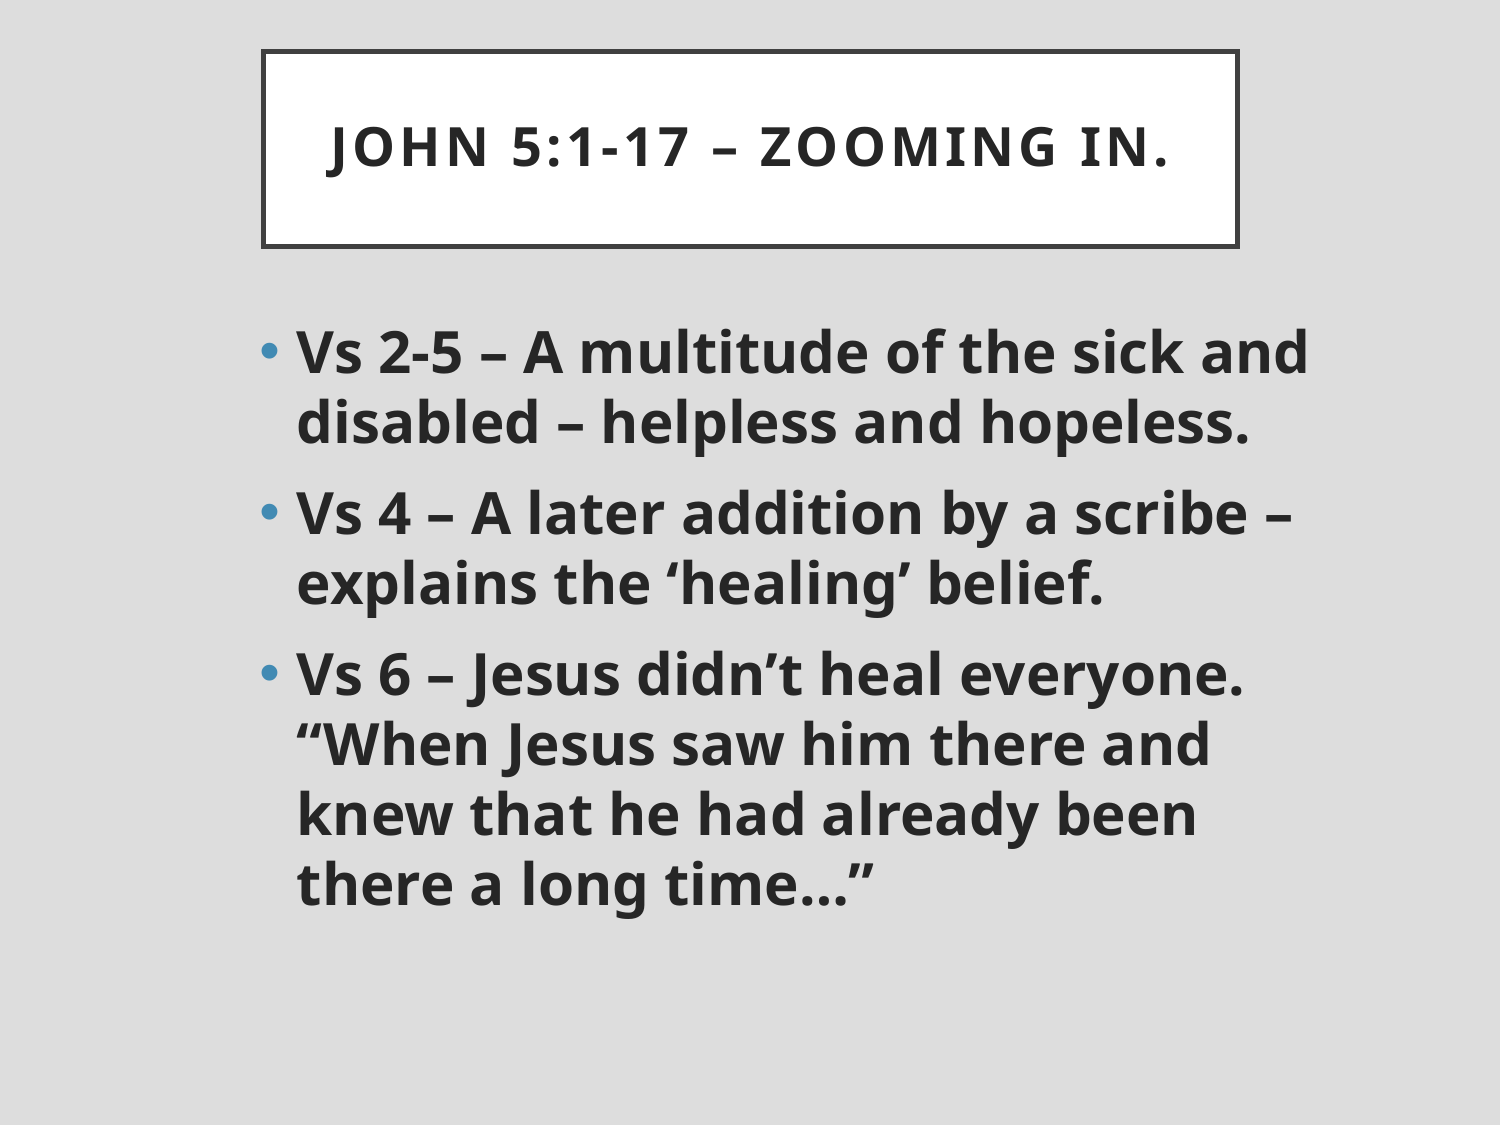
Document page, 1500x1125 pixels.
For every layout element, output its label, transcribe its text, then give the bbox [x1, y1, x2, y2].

title John 5:1-17 – Zooming in. [261, 49, 1240, 249]
list Vs 2-5 – A multitude of the sick and disabled – helpless and hopeless. Vs 4 – A later addition by a scribe – explains the ‘healing’ belief. Vs 6 – Jesus didn’t heal everyone. “When Jesus saw him there and knew that he had already been there a long time…” [244, 308, 1333, 817]
